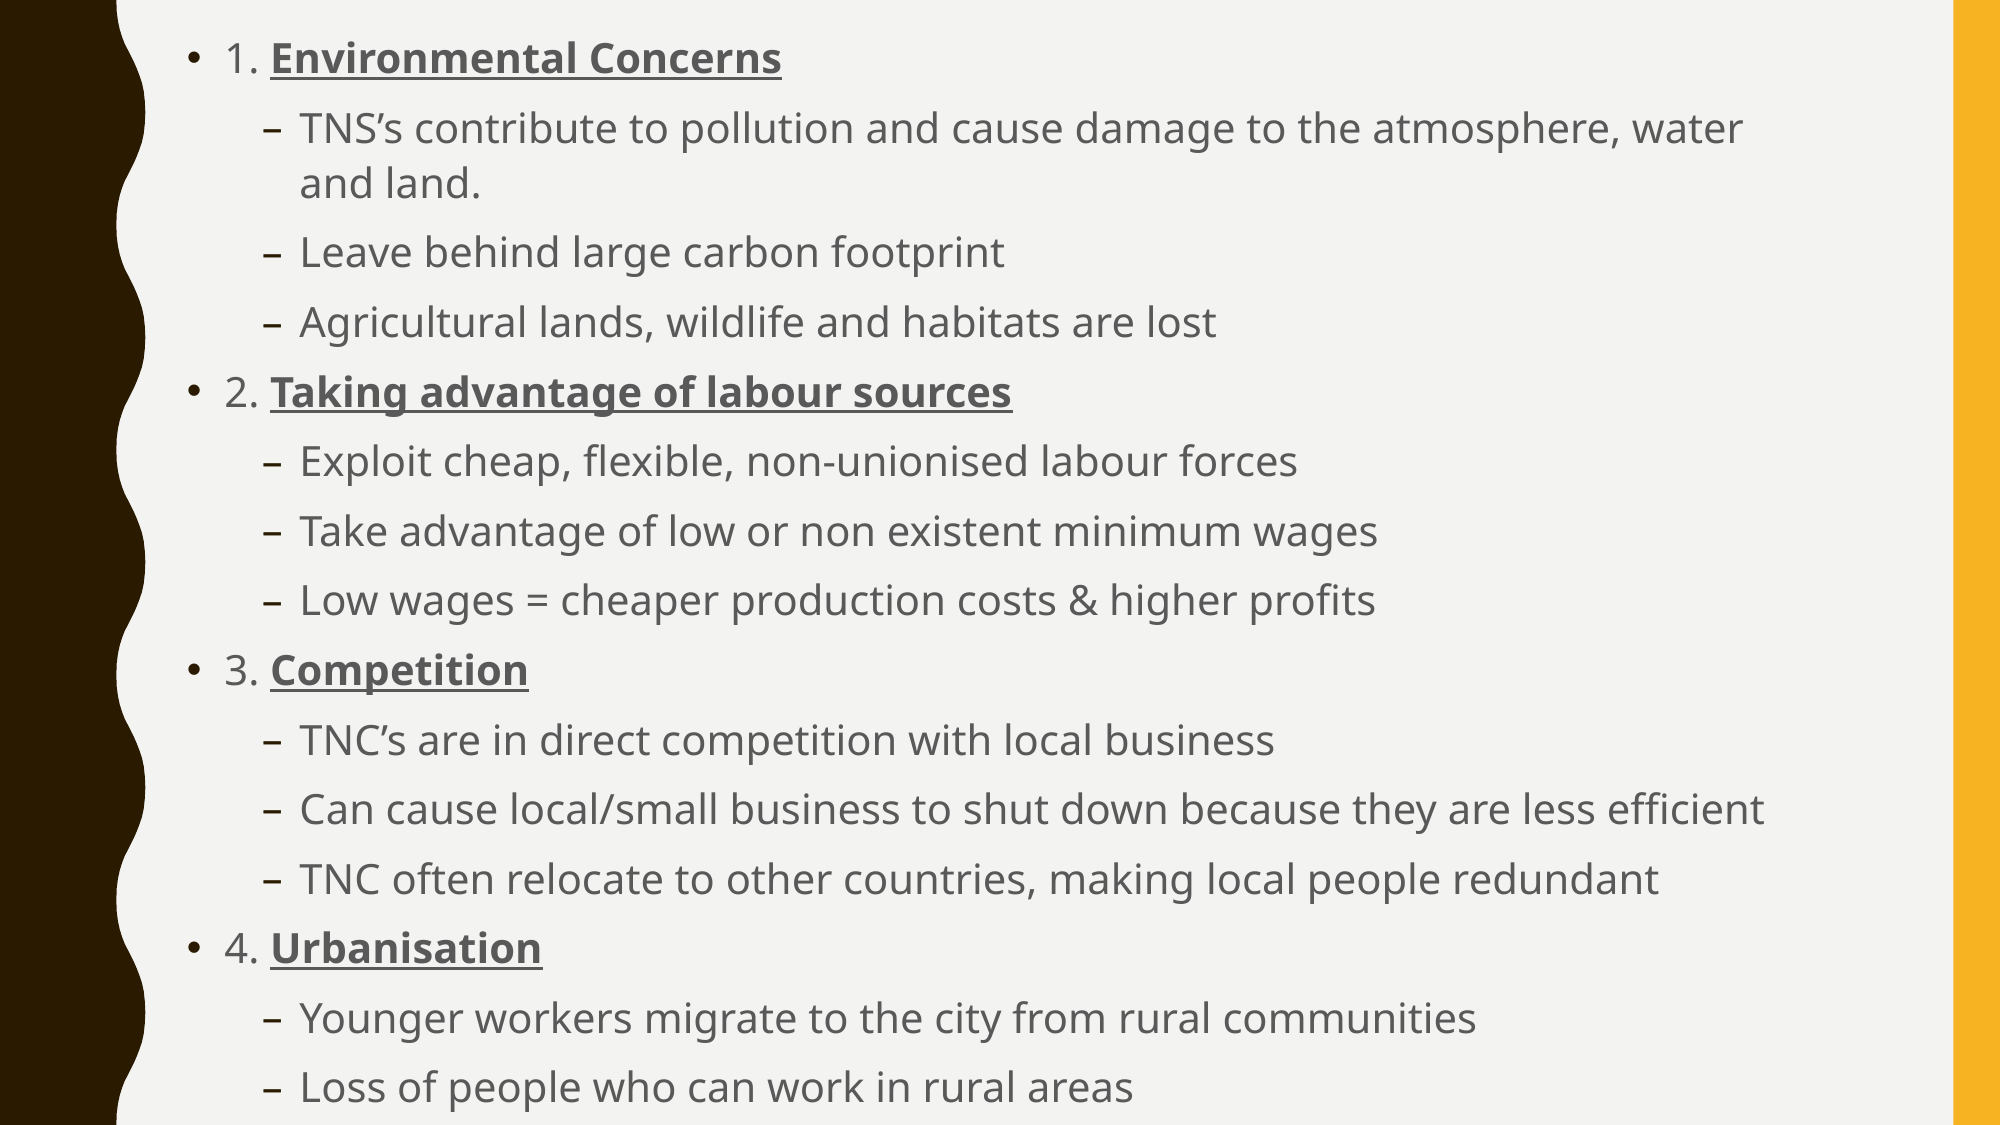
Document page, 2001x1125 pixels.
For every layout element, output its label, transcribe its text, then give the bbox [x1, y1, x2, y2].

list 1. Environmental Concerns TNS’s contribute to pollution and cause damage to the atmosphere, water and land. Leave behind large carbon footprint Agricultural lands, wildlife and habitats are lost 2. Taking advantage of labour sources Exploit cheap, flexible, non-unionised labour forces Take advantage of low or non existent minimum wages Low wages = cheaper production costs & higher profits 3. Competition TNC’s are in direct competition with local business Can cause local/small business to shut down because they are less efficient TNC often relocate to other countries, making local people redundant 4. Urbanisation Younger workers migrate to the city from rural communities Loss of people who can work in rural areas [171, 19, 1842, 1102]
